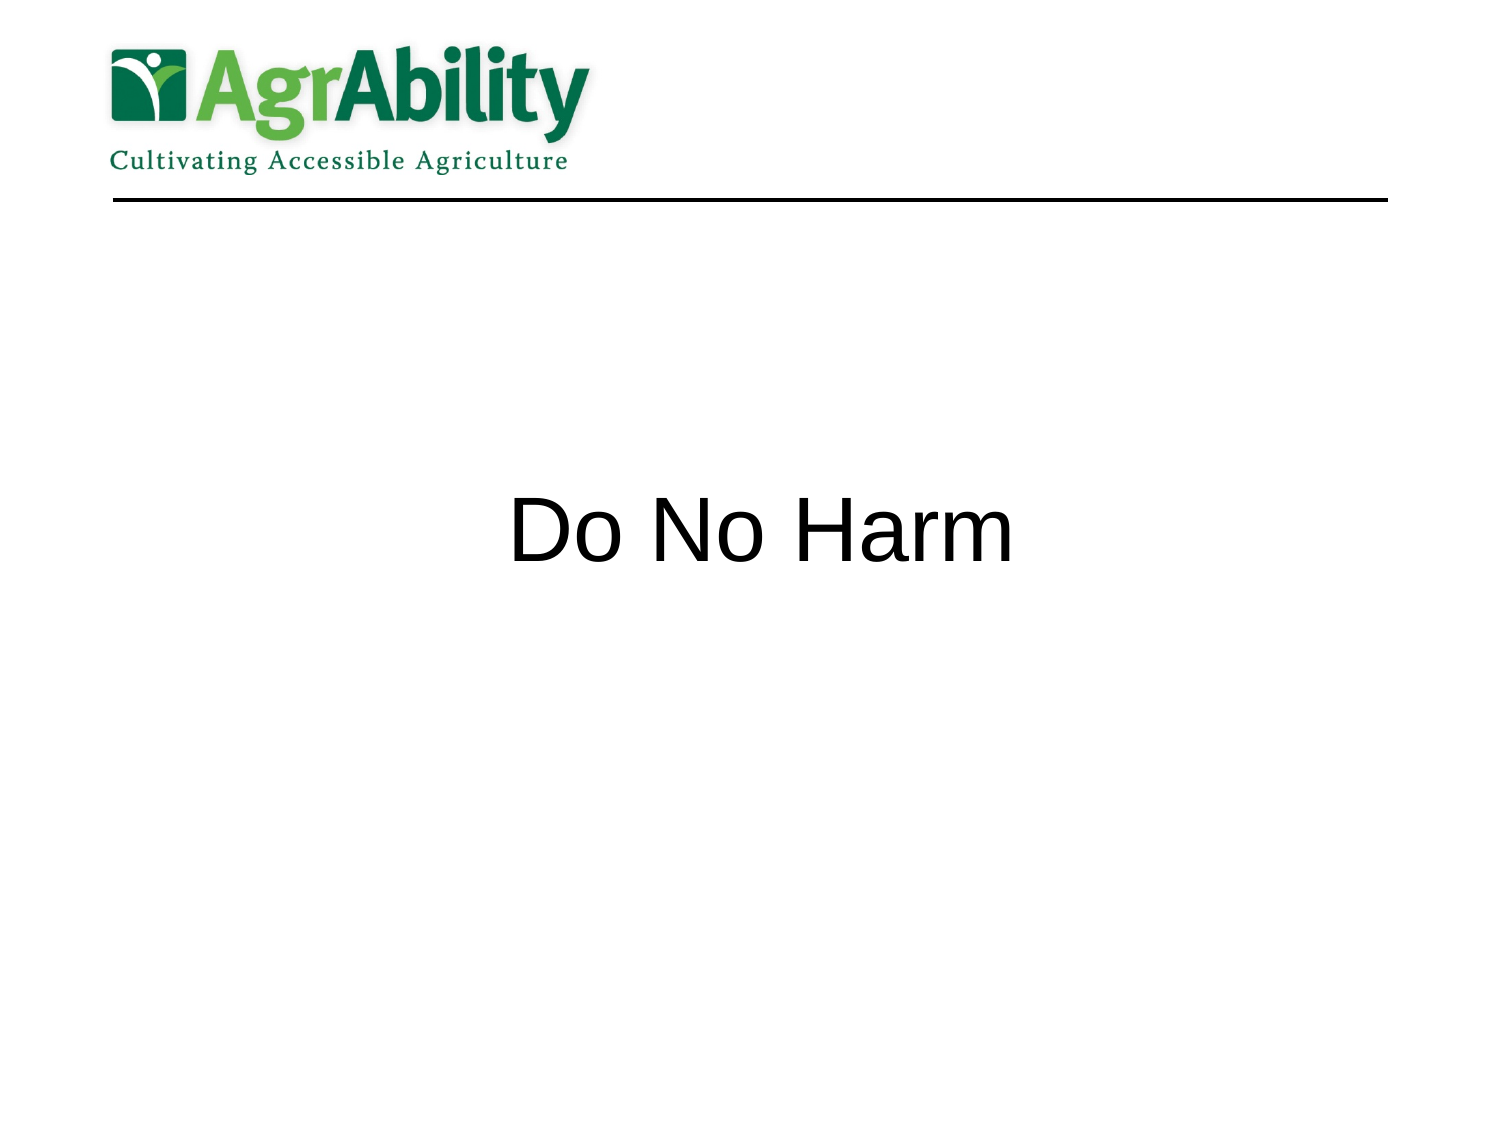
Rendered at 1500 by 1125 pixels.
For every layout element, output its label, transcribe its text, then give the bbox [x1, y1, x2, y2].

picture [99, 33, 604, 175]
list Do No Harm [124, 314, 1400, 588]
